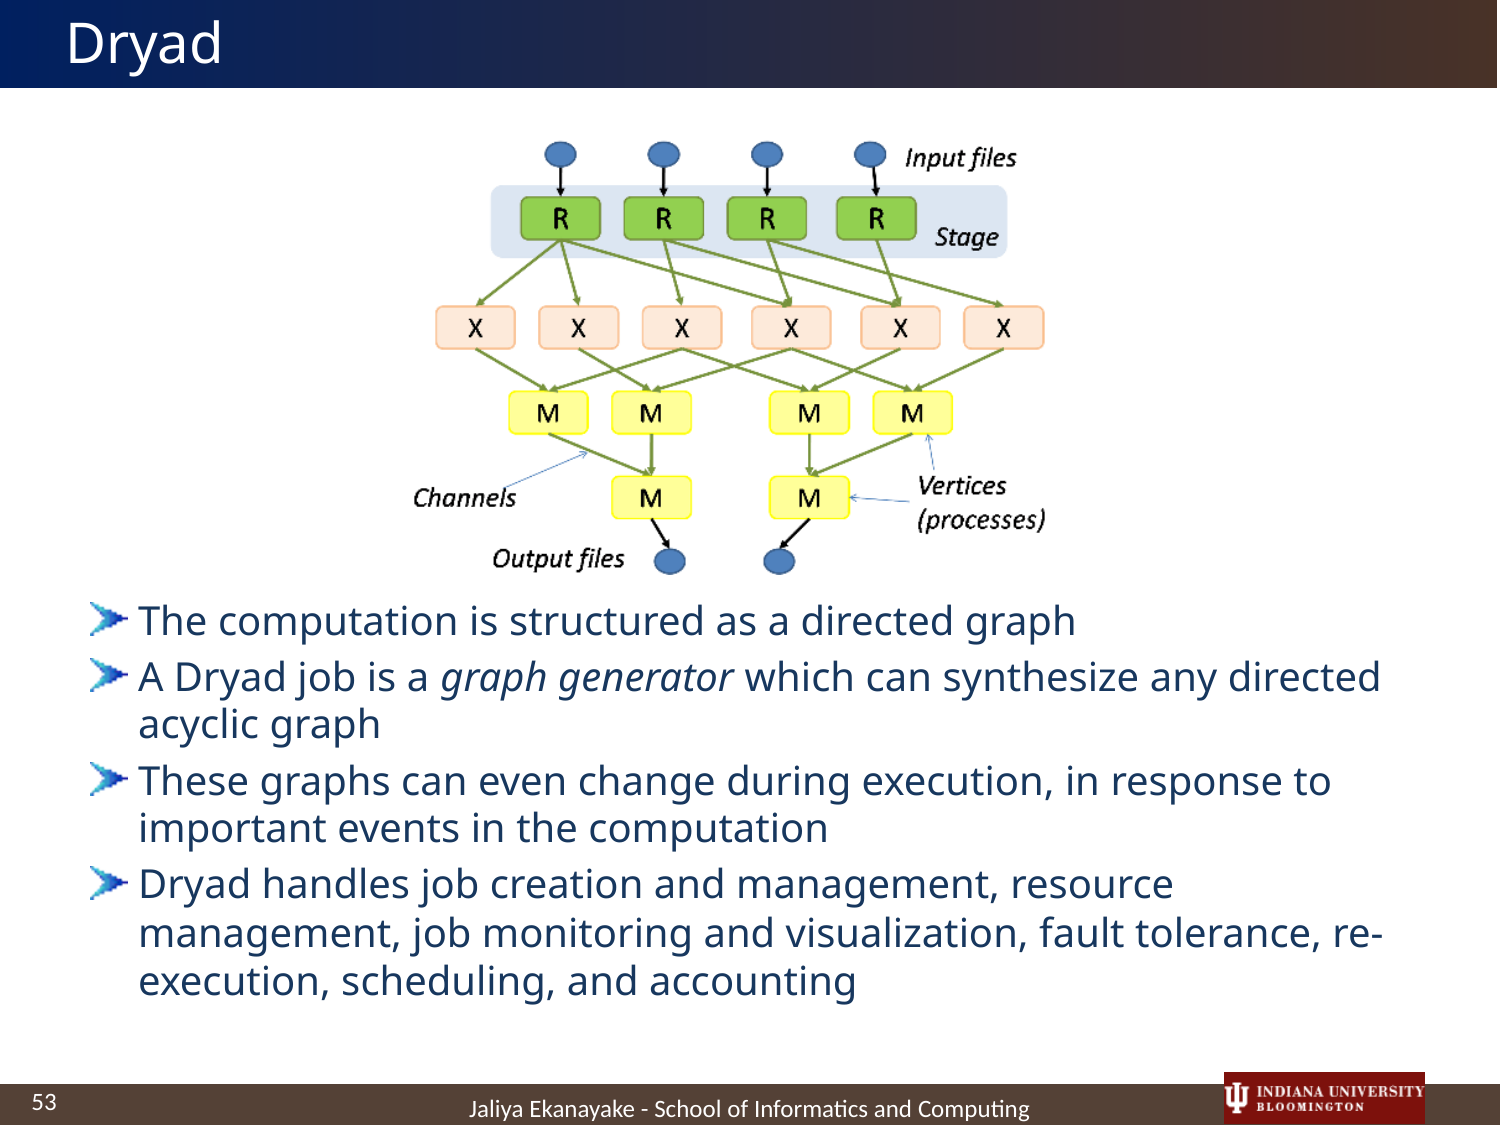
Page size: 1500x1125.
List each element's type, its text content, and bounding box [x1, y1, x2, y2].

picture [90, 762, 128, 796]
list The computation is structured as a directed graph A Dryad job is a graph generator which can synthesize any directed acyclic graph These graphs can even change during execution, in response to important events in the computation Dryad handles job creation and management, resource management, job monitoring and visualization, fault tolerance, re-execution, scheduling, and accounting [75, 587, 1425, 1013]
picture [90, 866, 128, 900]
picture [412, 137, 1046, 576]
picture [90, 602, 128, 636]
picture [1224, 1072, 1425, 1124]
picture [90, 658, 128, 692]
title Dryad [50, 0, 1348, 83]
